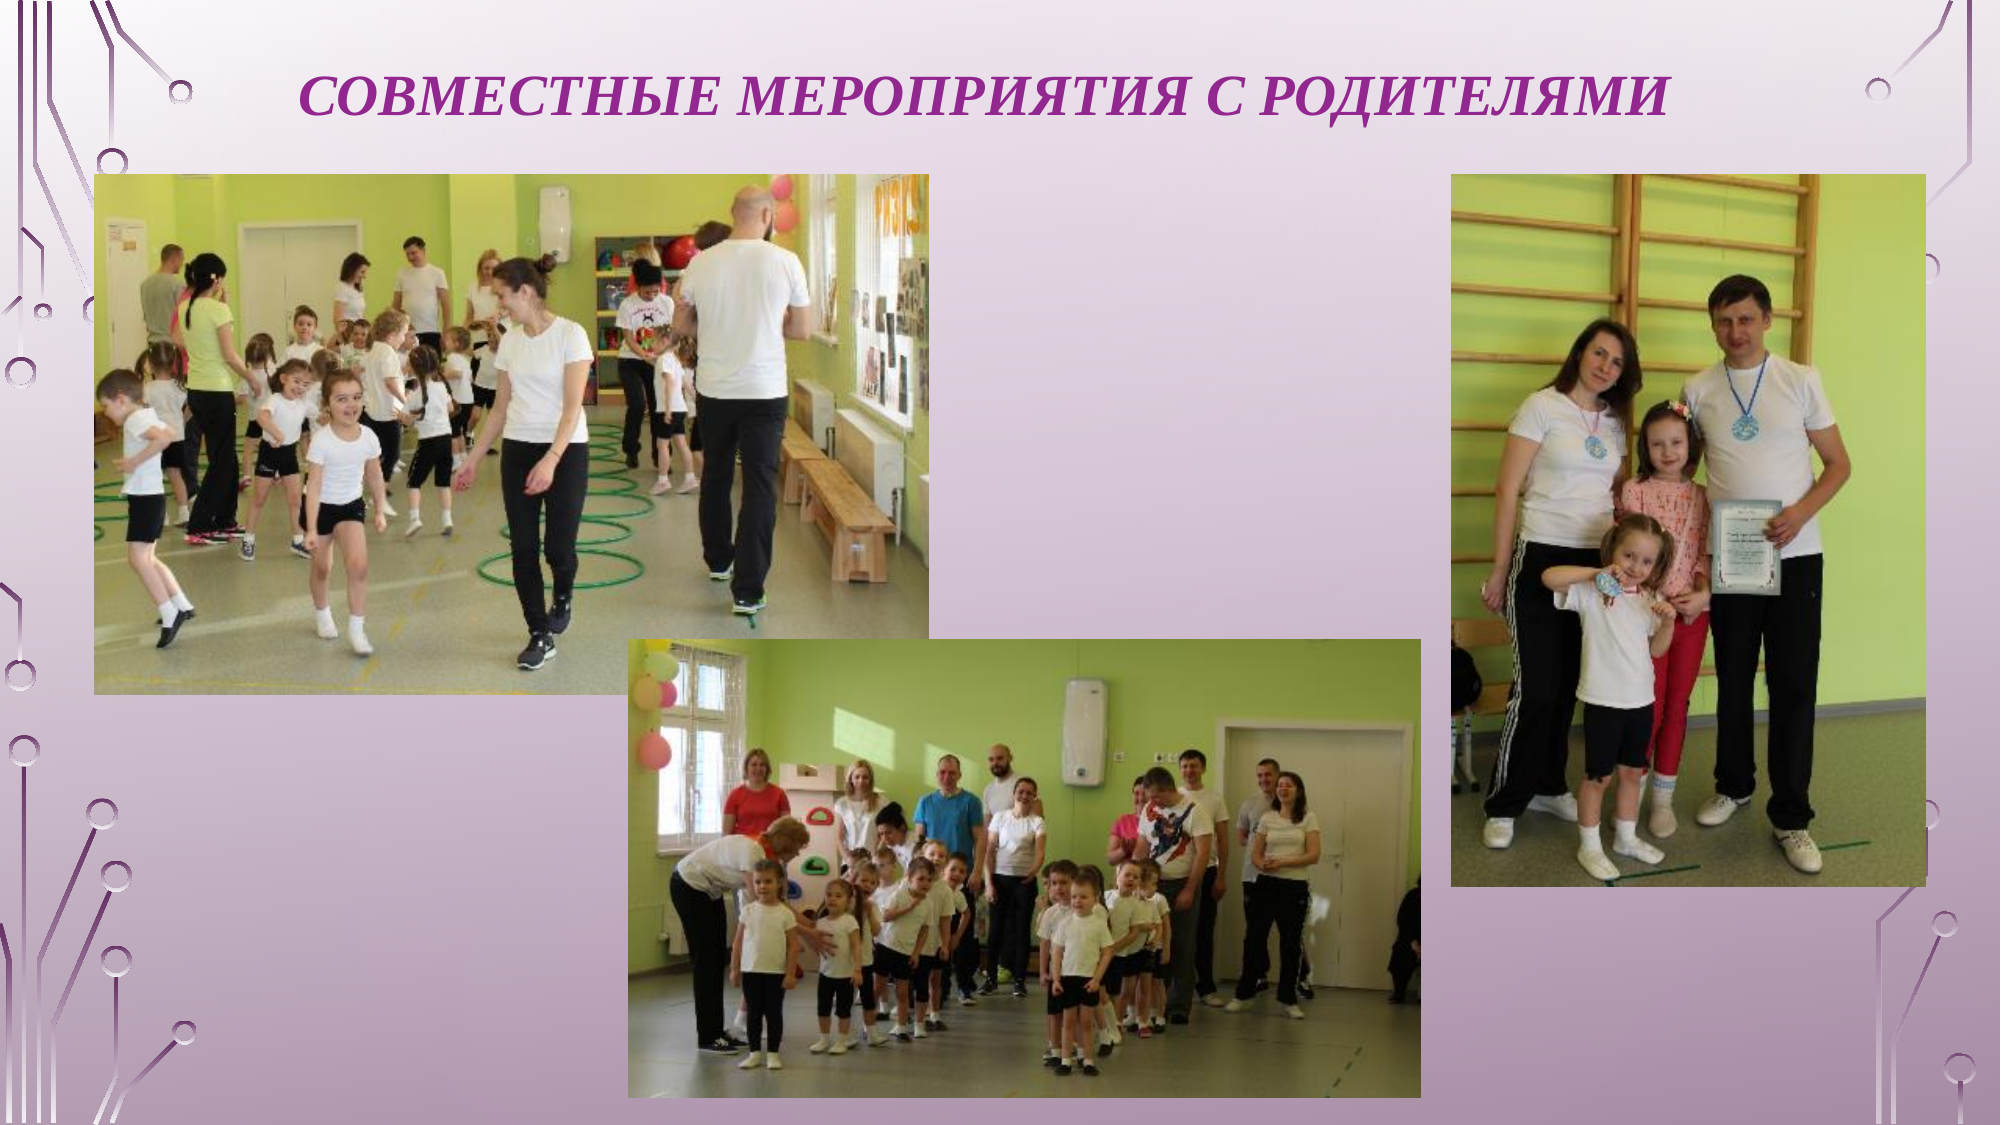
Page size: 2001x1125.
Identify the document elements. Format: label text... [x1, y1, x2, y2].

title Совместные мероприятия с родителями [283, 37, 1909, 156]
picture [1451, 174, 1926, 887]
picture [628, 638, 1422, 1099]
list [94, 174, 930, 695]
